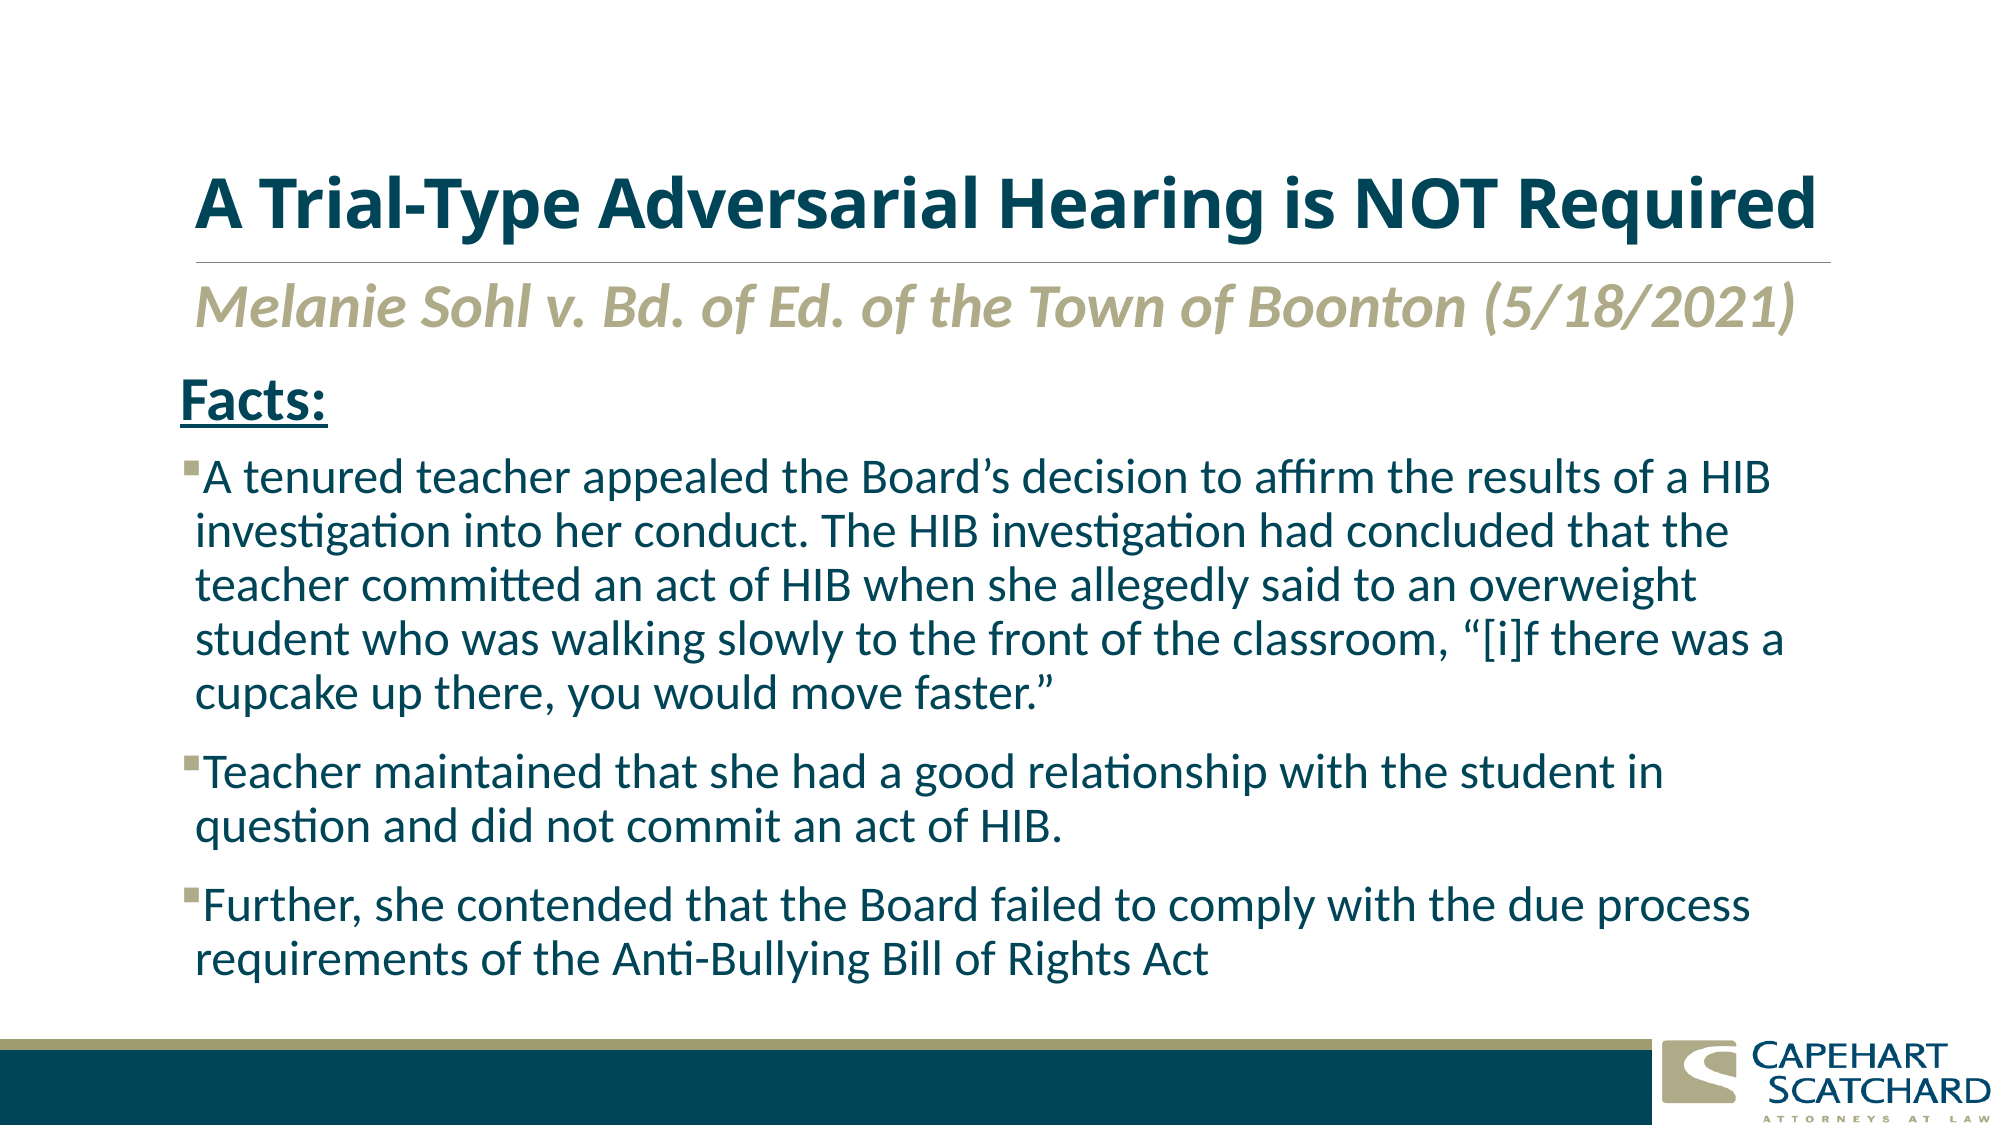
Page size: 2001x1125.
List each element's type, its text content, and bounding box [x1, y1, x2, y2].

title A Trial-Type Adversarial Hearing is NOT Required [180, 99, 1862, 250]
list Melanie Sohl v. Bd. of Ed. of the Town of Boonton (5/18/2021) Facts: A tenured teacher appealed the Board’s decision to affirm the results of a HIB investigation into her conduct. The HIB investigation had concluded that the teacher committed an act of HIB when she allegedly said to an overweight student who was walking slowly to the front of the classroom, “[i]f there was a cupcake up there, you would move faster.” Teacher maintained that she had a good relationship with the student in question and did not commit an act of HIB. Further, she contended that the Board failed to comply with the due process requirements of the Anti-Bullying Bill of Rights Act [180, 266, 1830, 990]
picture [1652, 1031, 2000, 1125]
